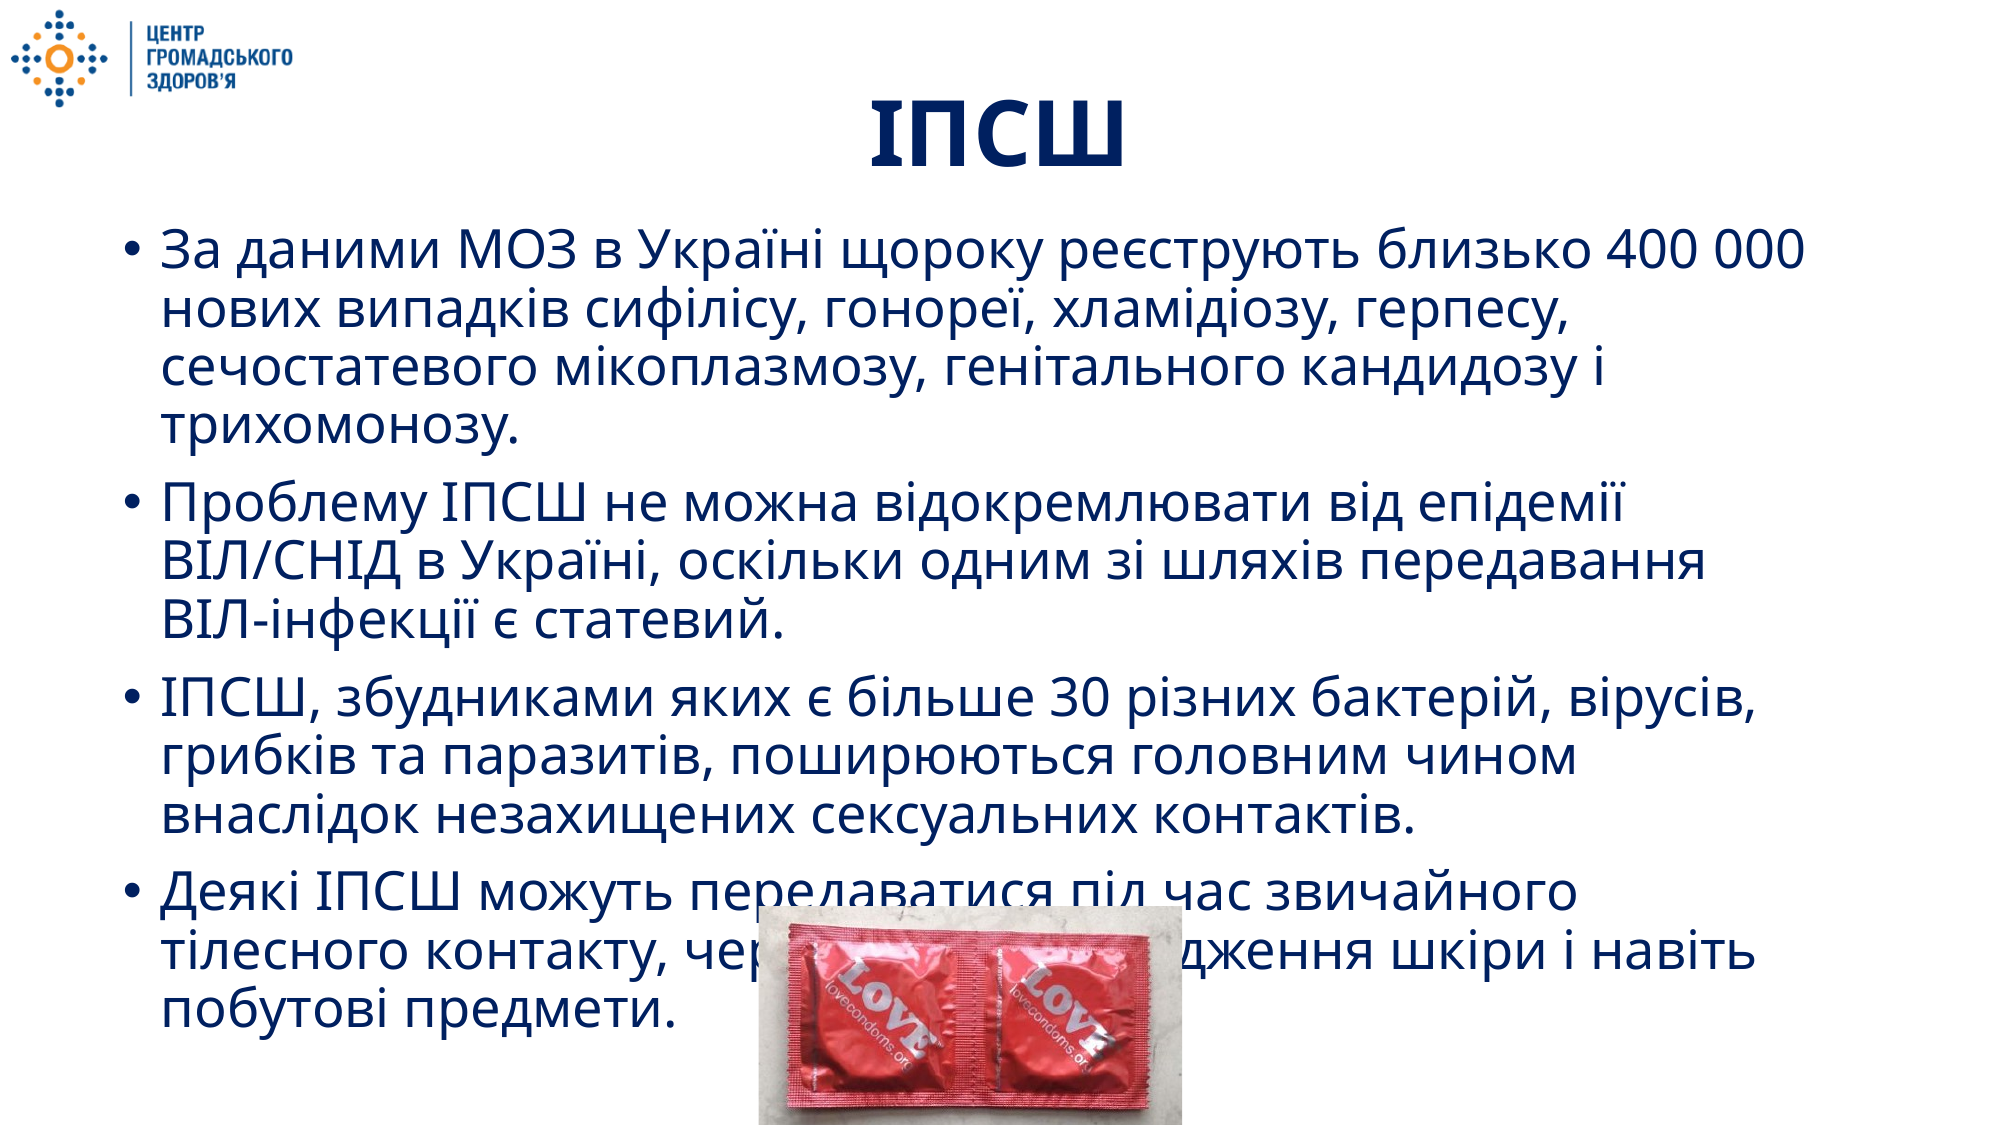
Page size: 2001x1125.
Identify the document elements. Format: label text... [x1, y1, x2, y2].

picture [758, 906, 1183, 1125]
list За даними МОЗ в Україні щороку реєструють близько 400 000 нових випадків сифілісу, гонореї, хламідіозу, герпесу, сечостатевого мікоплазмозу, генітального кандидозу і трихомонозу. Проблему ІПСШ не можна відокремлювати від епідемії ВІЛ/СНІД в Україні, оскільки одним зі шляхів передавання ВІЛ-інфекції є статевий. ІПСШ, збудниками яких є більше 30 різних бактерій, вірусів, грибків та паразитів, поширюються головним чином внаслідок незахищених сексуальних контактів. Деякі ІПСШ можуть передаватися під час звичайного тілесного контакту, через мікропошкодження шкіри і навіть побутові предмети. [107, 214, 1833, 1052]
picture [0, 0, 305, 117]
title ІПСШ [137, 28, 1863, 246]
